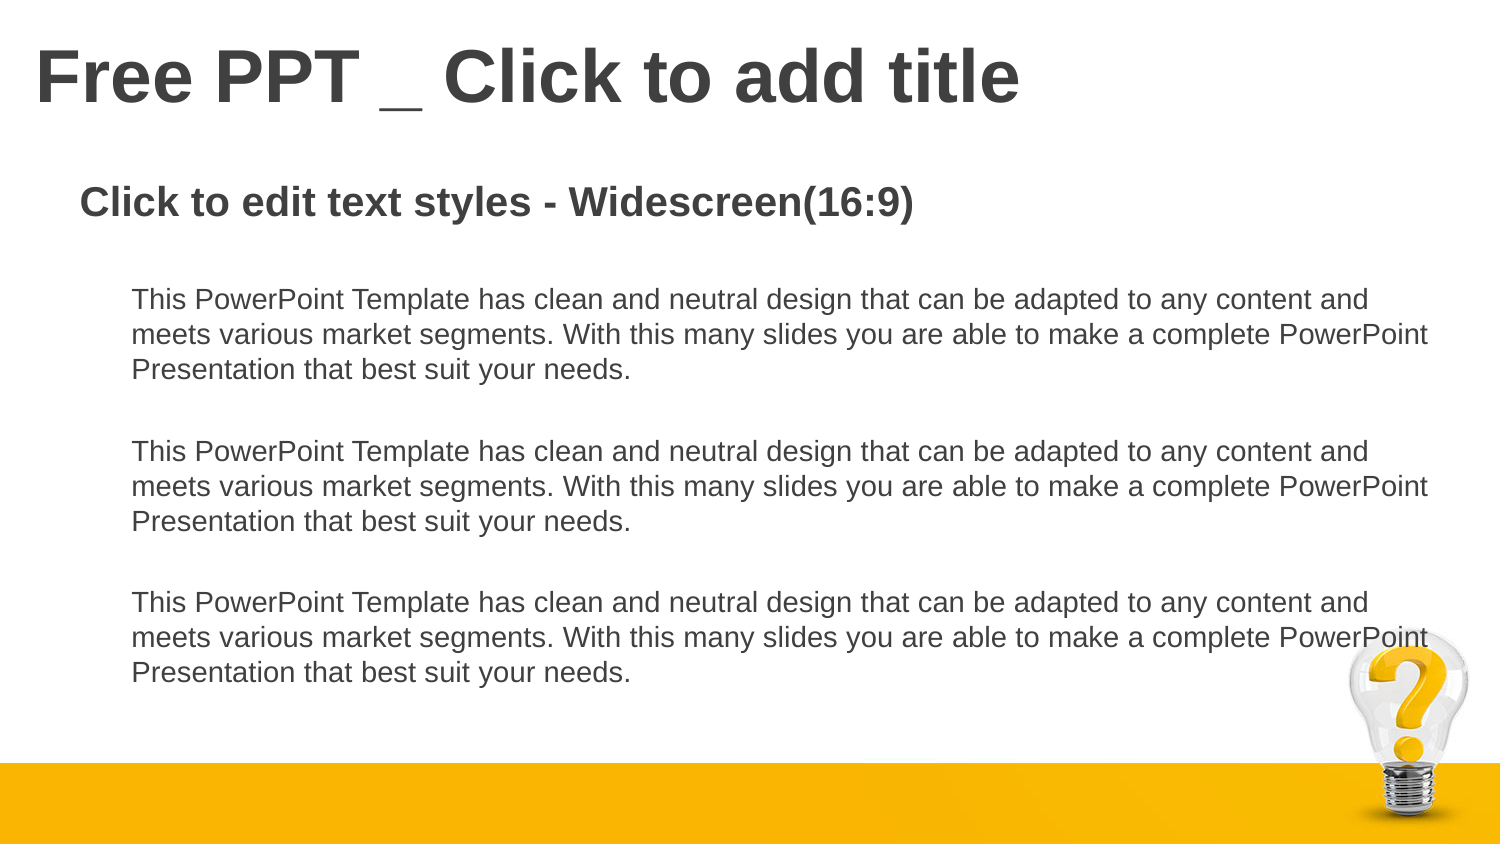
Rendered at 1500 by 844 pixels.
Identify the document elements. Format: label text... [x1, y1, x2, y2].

list This PowerPoint Template has clean and neutral design that can be adapted to any content and meets various market segments. With this many slides you are able to make a complete PowerPoint Presentation that best suit your needs. This PowerPoint Template has clean and neutral design that can be adapted to any content and meets various market segments. With this many slides you are able to make a complete PowerPoint Presentation that best suit your needs. This PowerPoint Template has clean and neutral design that can be adapted to any content and meets various market segments. With this many slides you are able to make a complete PowerPoint Presentation that best suit your needs. [66, 273, 1461, 765]
picture [0, 146, 1500, 844]
title Free PPT _ Click to add title [0, 0, 1500, 146]
list Click to edit text styles - Widescreen(16:9) [64, 161, 1459, 238]
